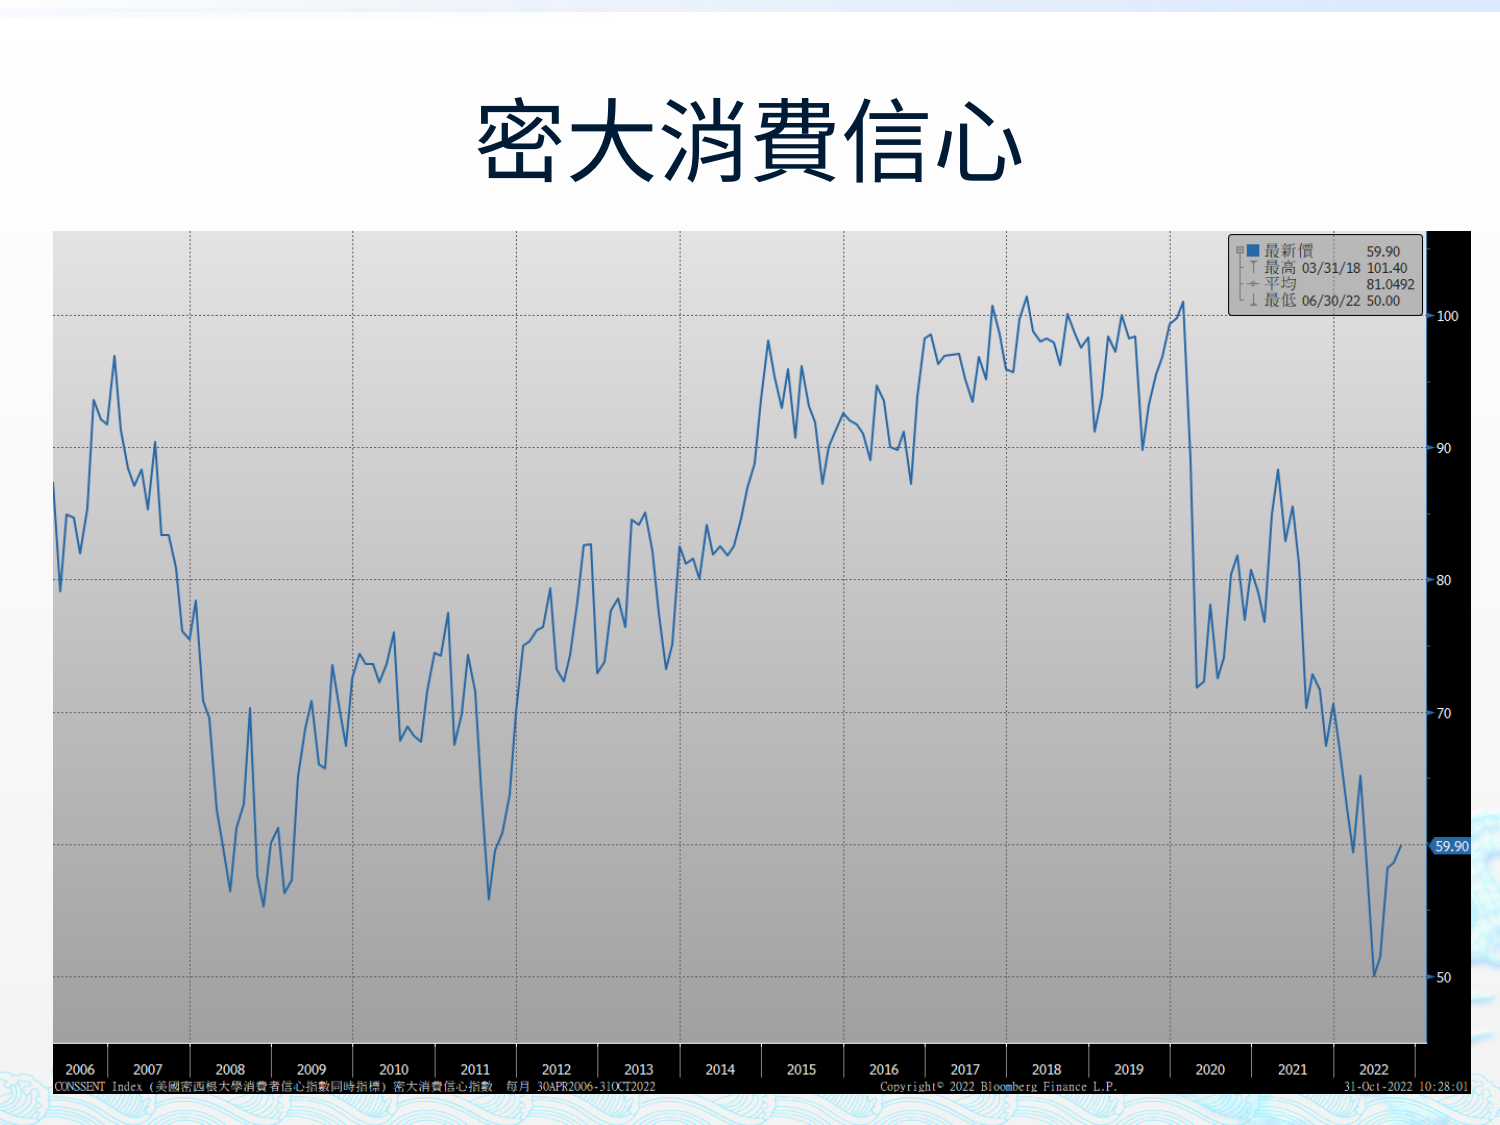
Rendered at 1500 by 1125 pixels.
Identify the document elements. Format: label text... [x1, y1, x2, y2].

picture [52, 231, 1472, 1095]
title 密大消費信心 [75, 45, 1425, 231]
